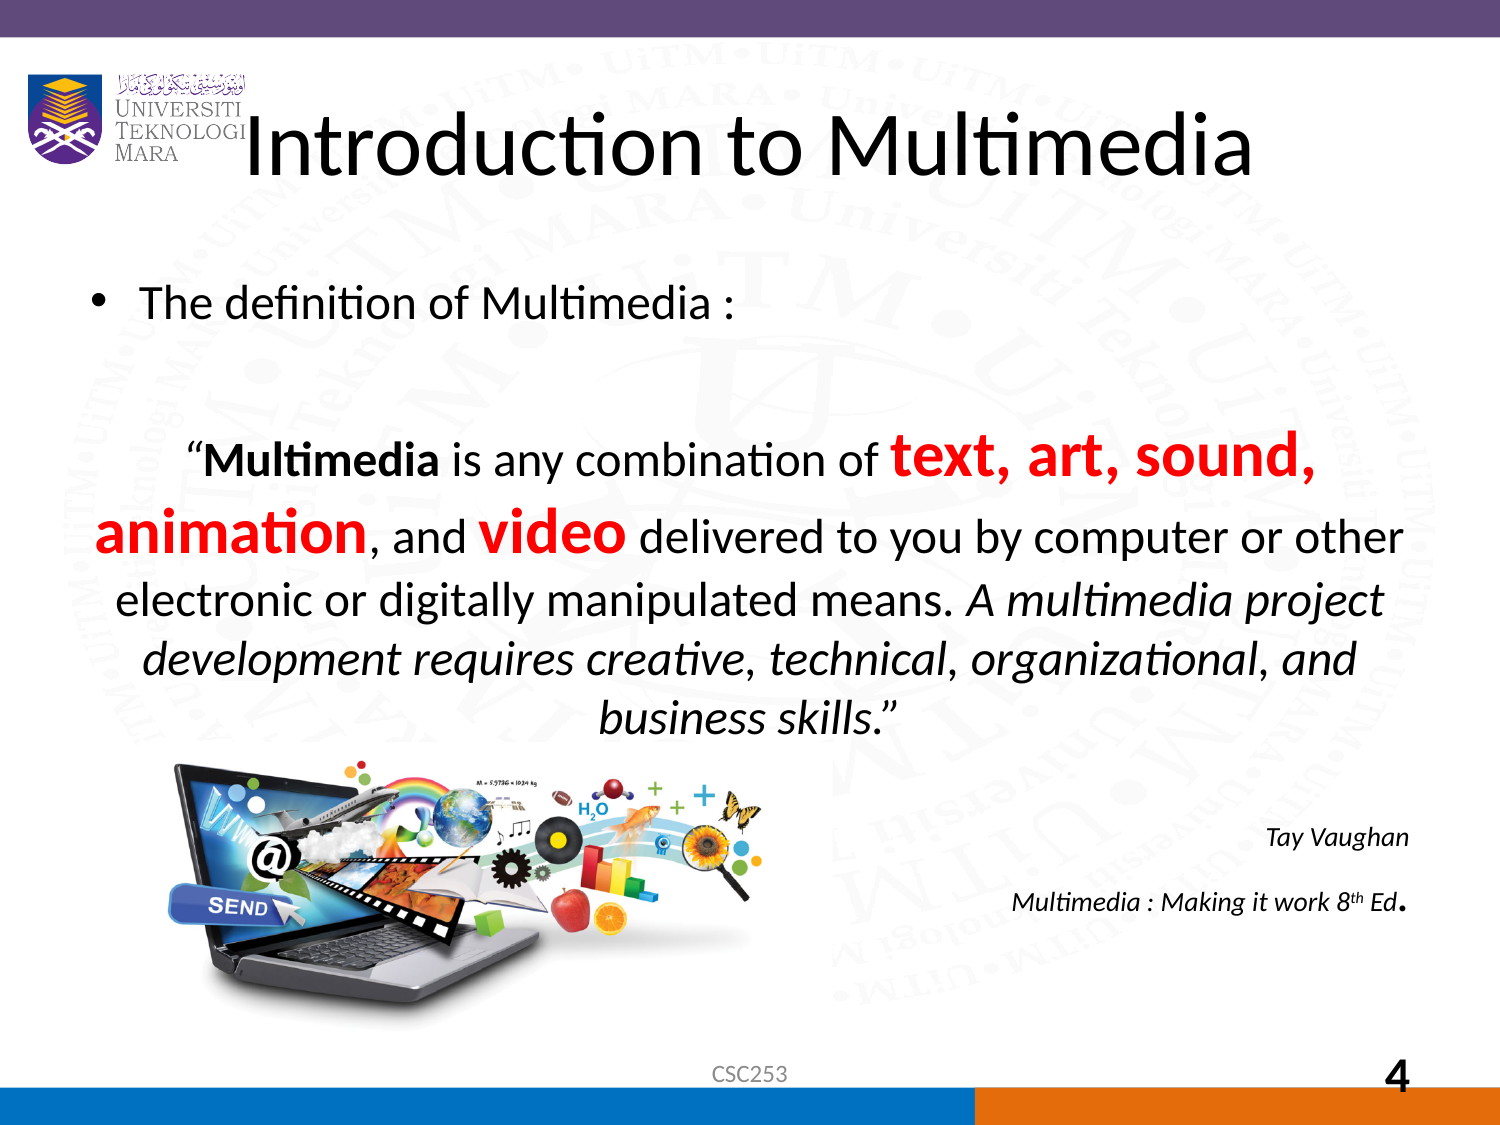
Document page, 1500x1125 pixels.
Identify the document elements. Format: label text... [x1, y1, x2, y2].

footer CSC253 [512, 1042, 988, 1103]
list The definition of Multimedia : “Multimedia is any combination of text, art, sound, animation, and video delivered to you by computer or other electronic or digitally manipulated means. A multimedia project development requires creative, technical, organizational, and business skills.” Tay Vaughan Multimedia : Making it work 8th Ed. [75, 262, 1425, 1005]
picture [137, 741, 833, 1062]
slide_number 4 [1074, 1042, 1425, 1103]
title Introduction to Multimedia [75, 45, 1425, 233]
picture [12, 62, 75, 168]
